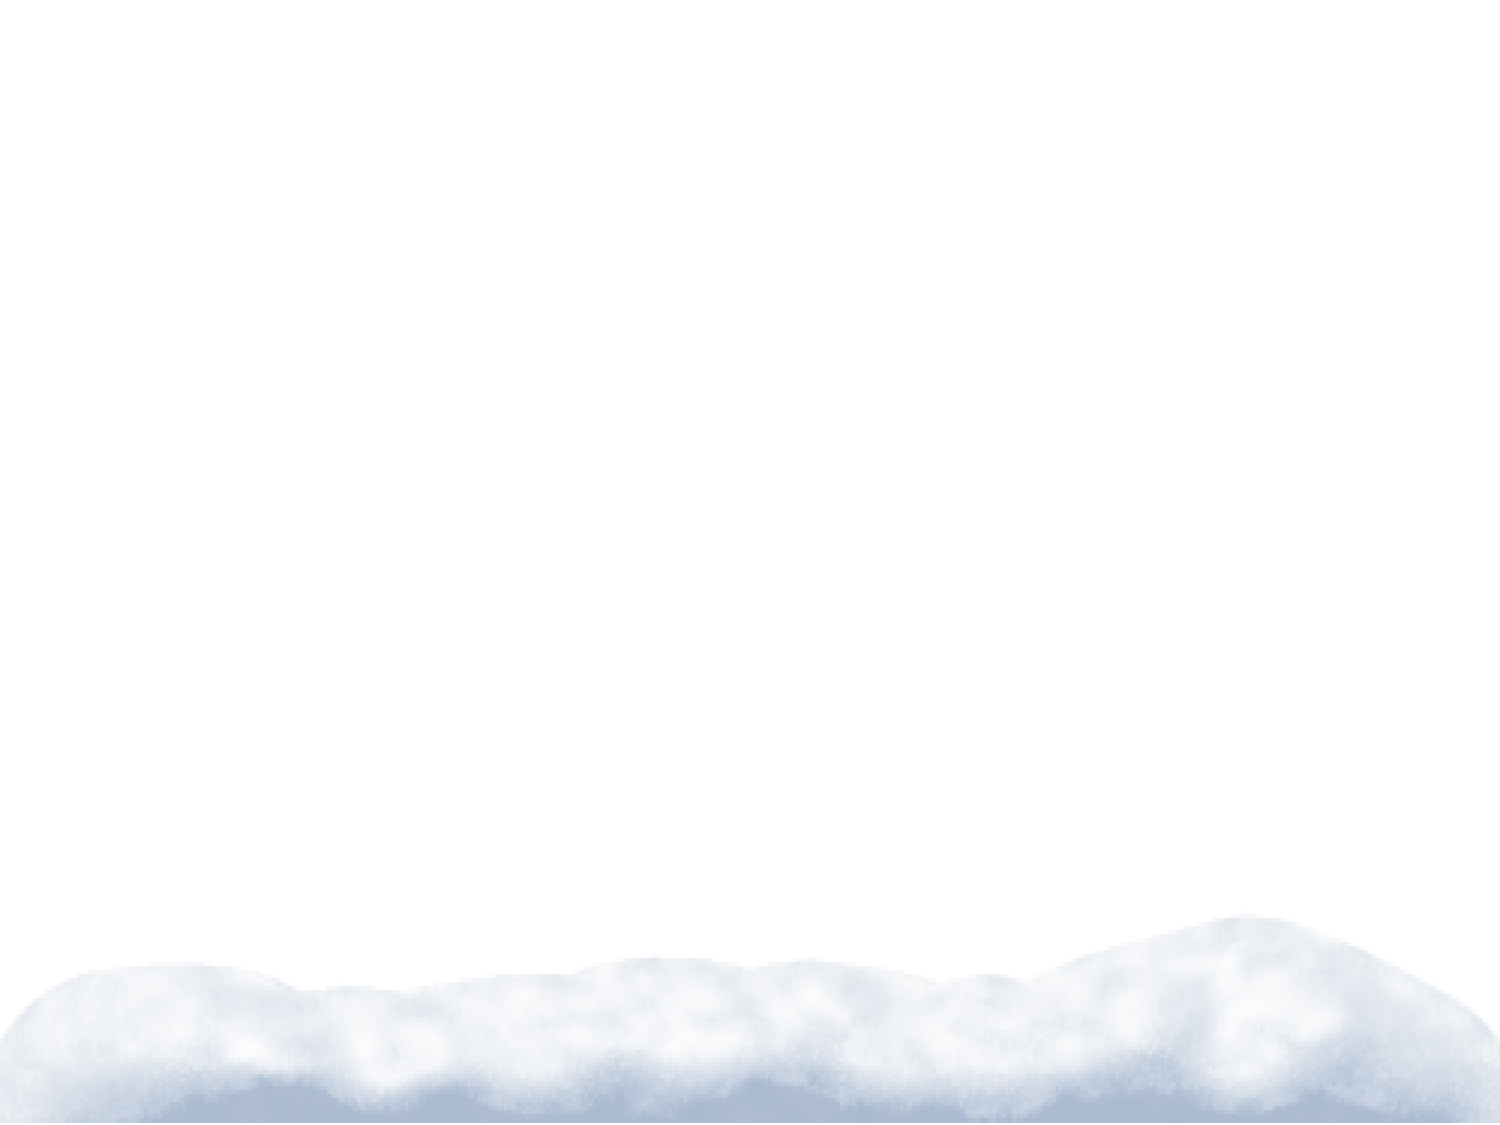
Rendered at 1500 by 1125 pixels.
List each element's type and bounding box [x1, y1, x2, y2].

picture [0, 694, 1500, 1123]
